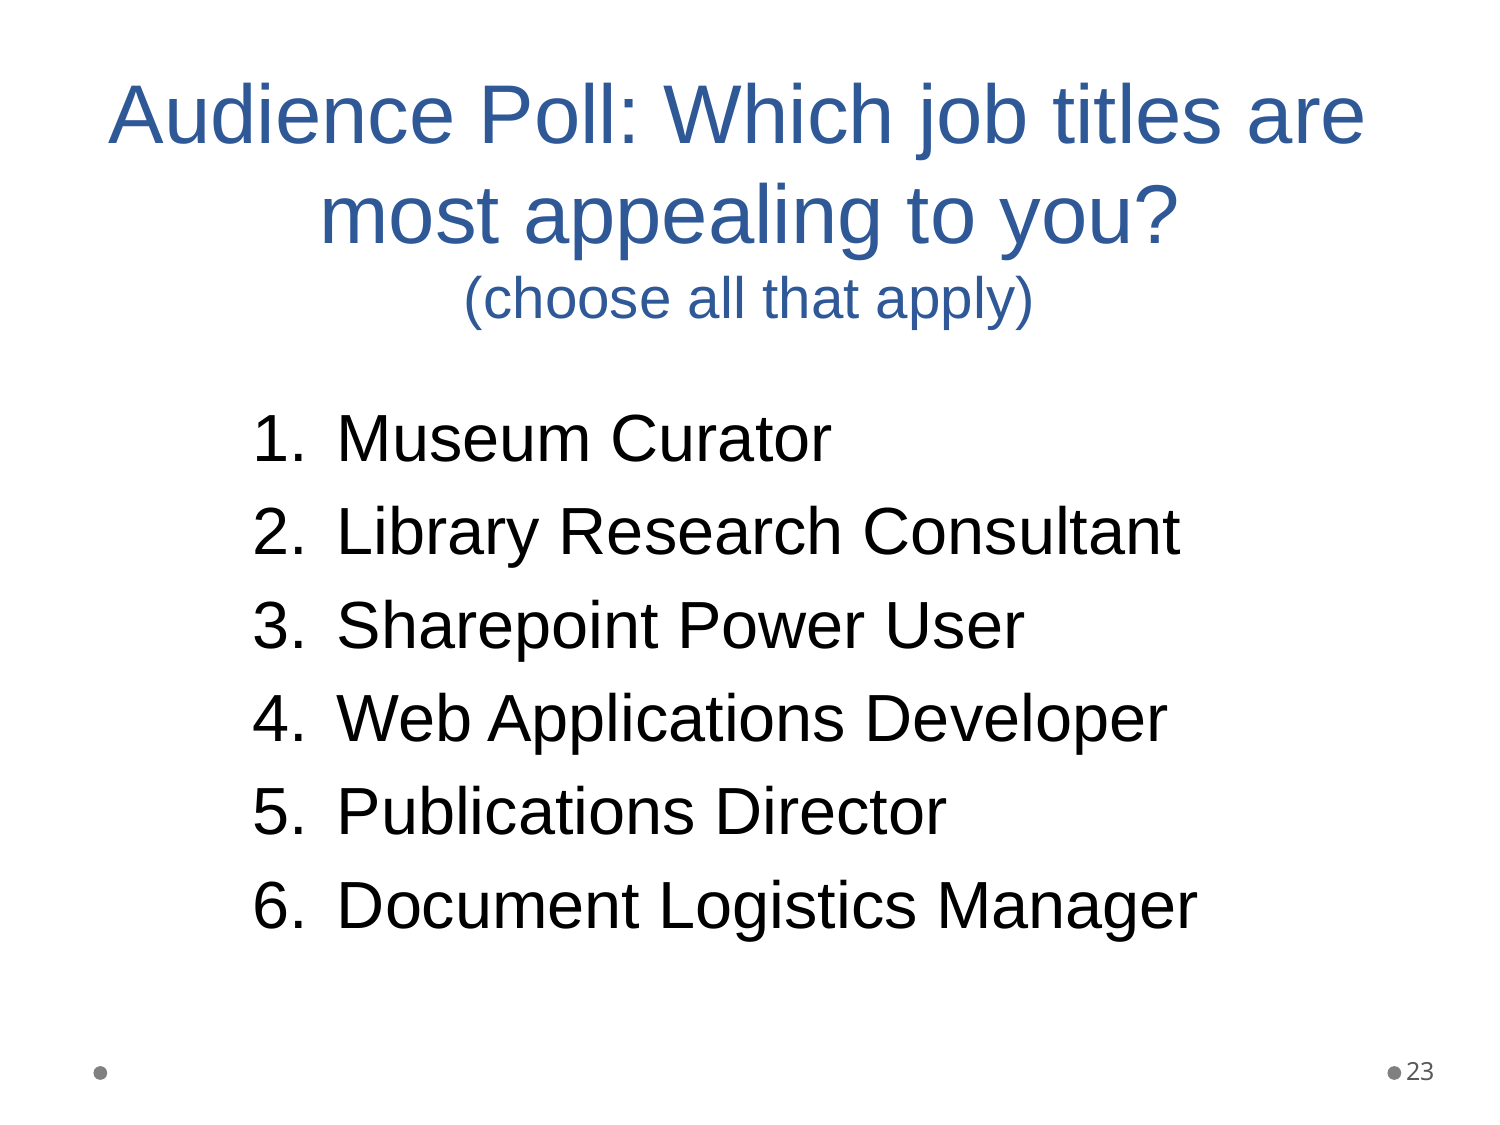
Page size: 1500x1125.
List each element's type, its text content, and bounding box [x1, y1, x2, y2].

list Museum Curator Library Research Consultant Sharepoint Power User Web Applications Developer Publications Director Document Logistics Manager [237, 387, 1275, 1050]
title Audience Poll: Which job titles are most appealing to you? (choose all that apply) [0, 75, 1500, 338]
slide_number 23 [1401, 1042, 1494, 1103]
